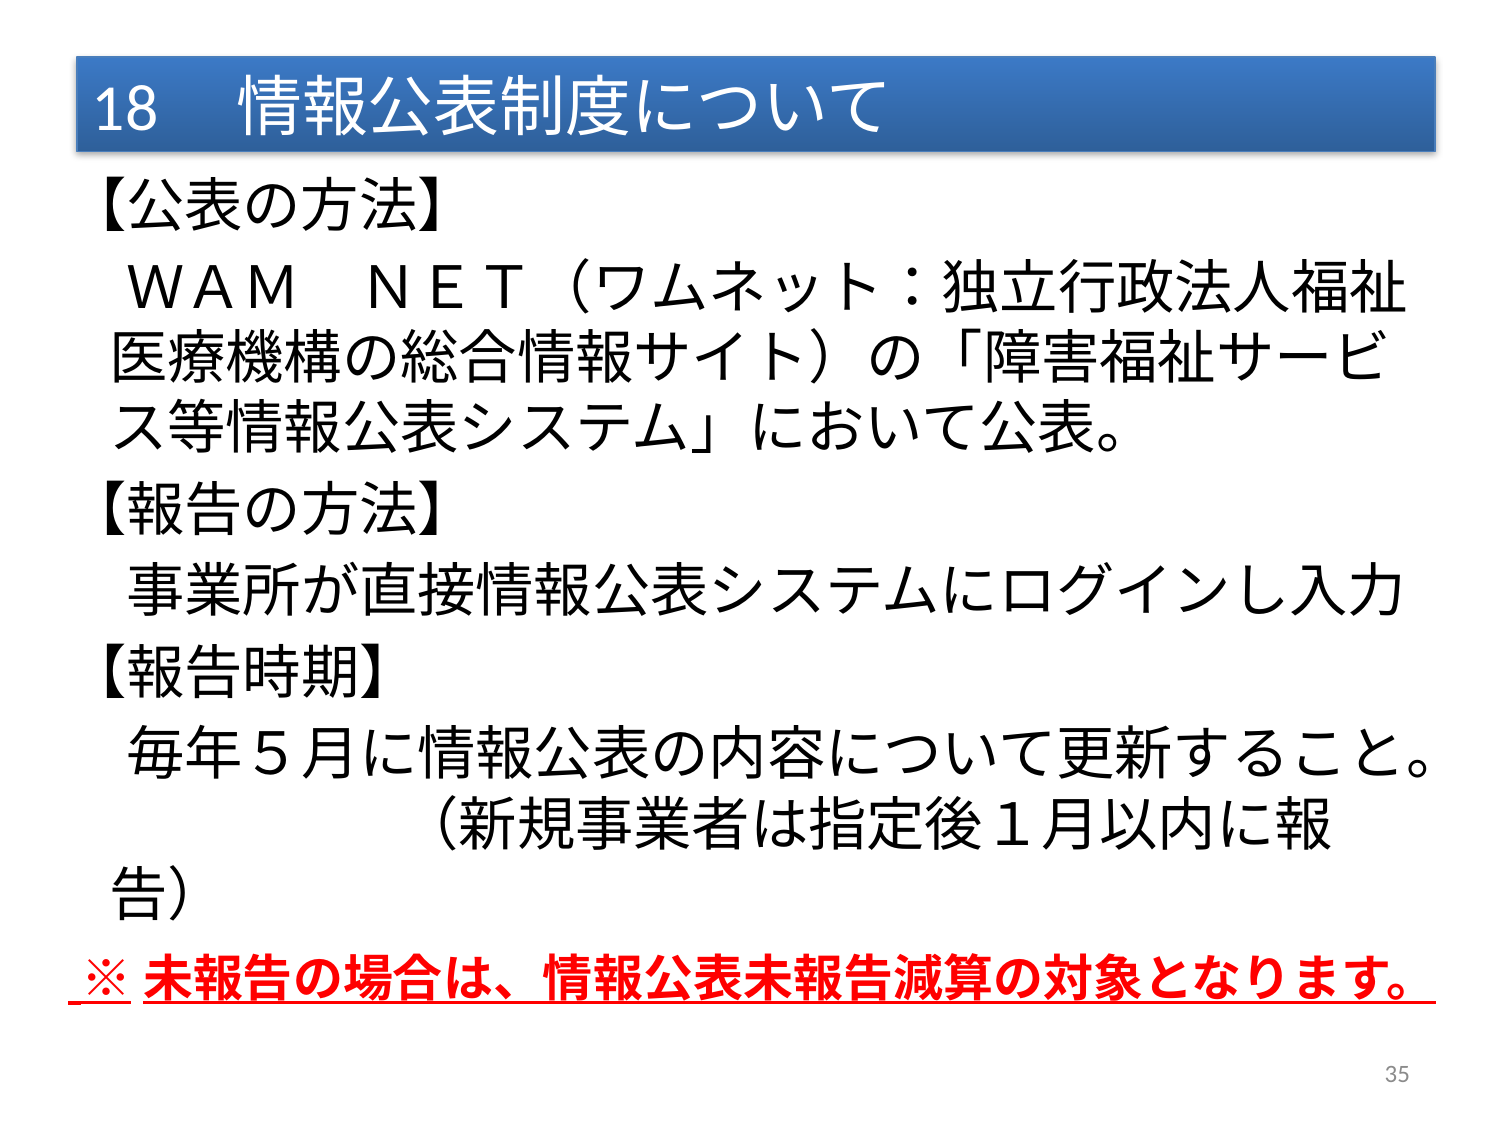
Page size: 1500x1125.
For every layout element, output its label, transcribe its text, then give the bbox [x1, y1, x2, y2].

text_box 18 情報公表制度について [76, 56, 1436, 152]
list 【公表の方法】 ＷＡＭ ＮＥＴ（ワムネット：独立行政法人福祉医療機構の総合情報サイト）の「障害福祉サービス等情報公表システム」において公表。 【報告の方法】 事業所が直接情報公表システムにログインし入力 【報告時期】 毎年５月に情報公表の内容について更新すること。 （新規事業者は指定後１月以内に報告） ※未報告の場合は、情報公表未報告減算の対象となります。 [53, 160, 1459, 1094]
slide_number 35 [1074, 1042, 1425, 1103]
